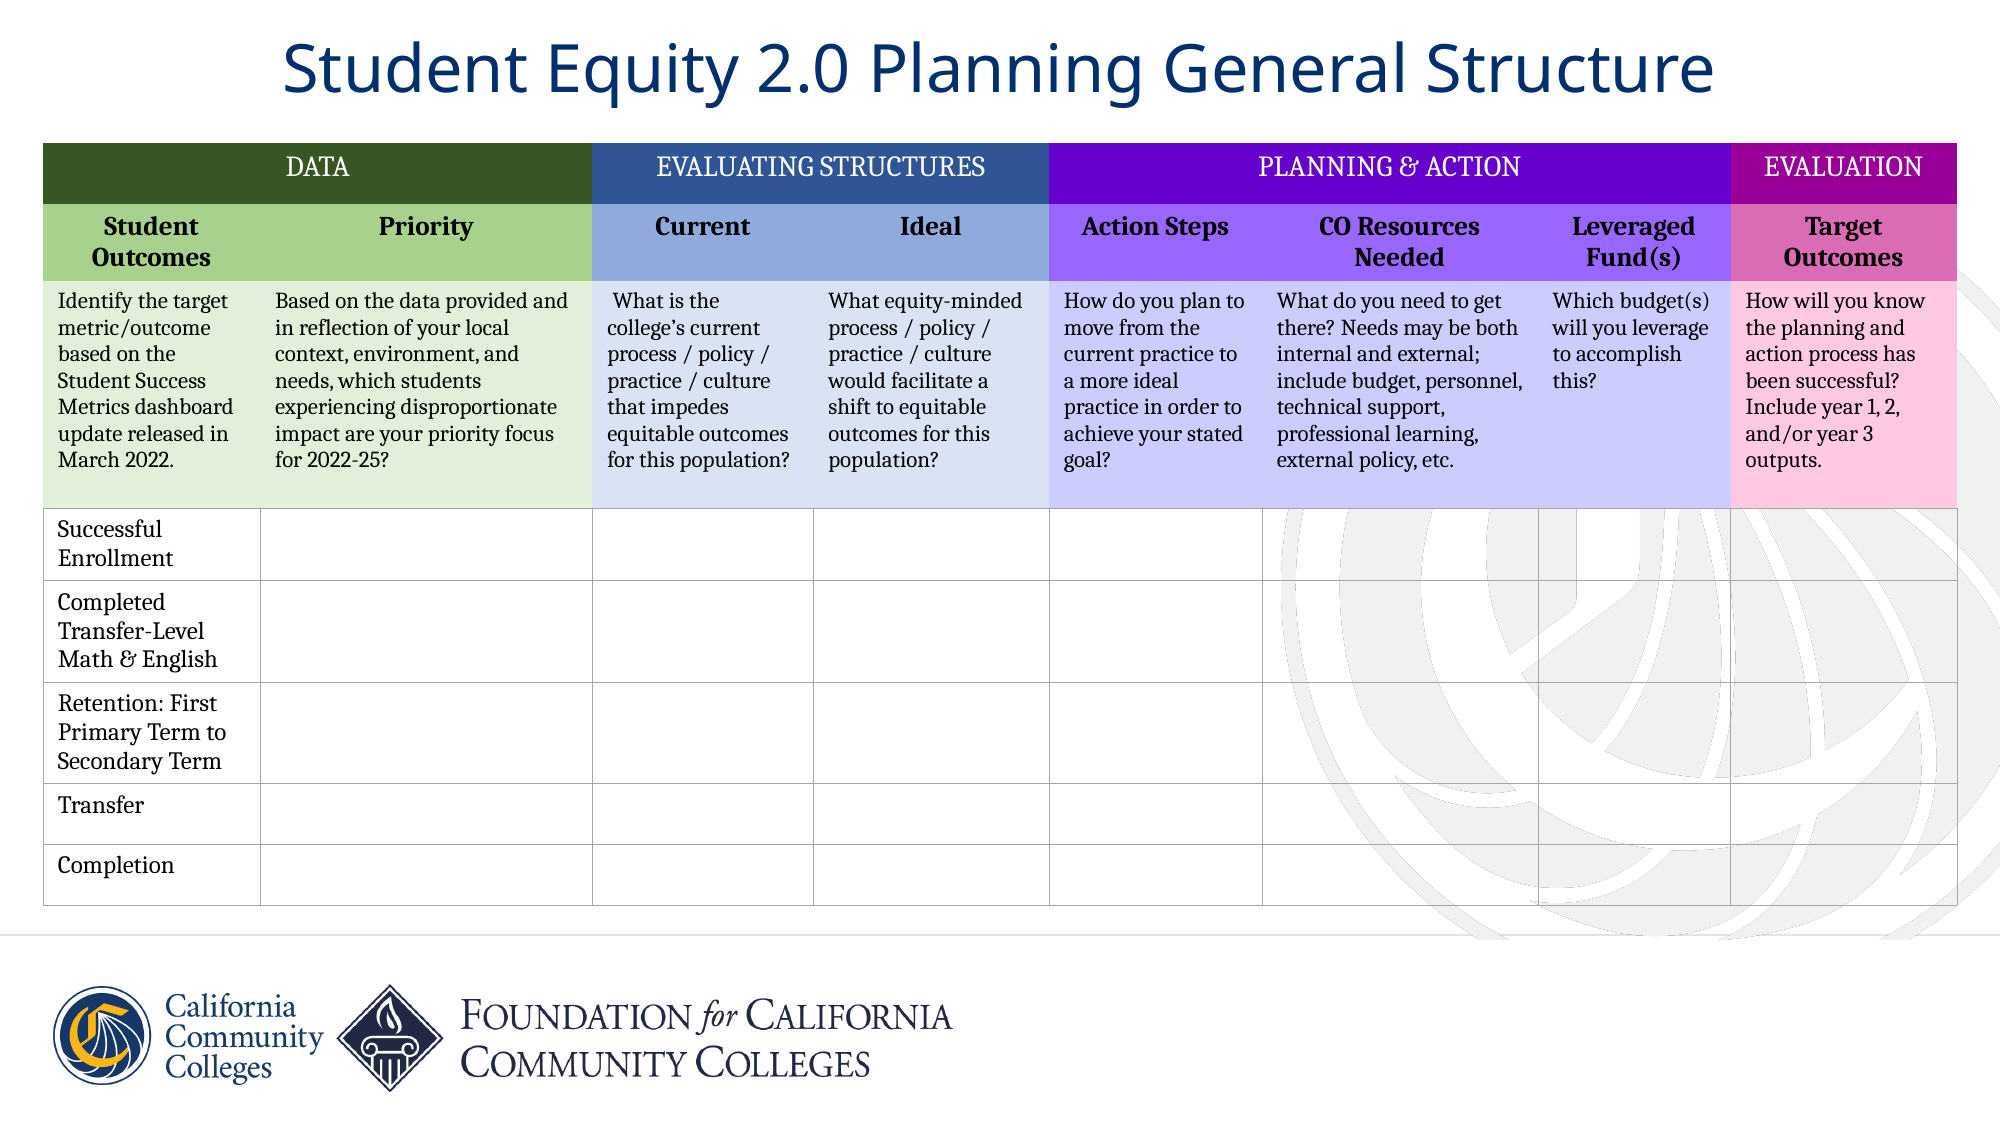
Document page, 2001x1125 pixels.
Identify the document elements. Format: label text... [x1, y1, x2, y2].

table_cell [1731, 784, 1957, 844]
table_cell [1731, 509, 1957, 580]
table_cell [1050, 581, 1262, 682]
table_cell Action Steps [1049, 204, 1262, 281]
table_header DATA [43, 143, 592, 204]
table_cell [1731, 581, 1957, 682]
table_cell [1539, 509, 1730, 580]
table_cell [1263, 509, 1538, 580]
table_cell CO Resources Needed [1262, 204, 1538, 281]
table_cell [1050, 509, 1262, 580]
table_cell [593, 845, 813, 905]
table_cell [814, 581, 1049, 682]
table_cell [261, 581, 592, 682]
table_cell [1539, 845, 1730, 905]
table_cell [1263, 784, 1538, 844]
table_cell What equity-minded process / policy / practice / culture would facilitate a shift to equitable outcomes for this population? [813, 281, 1049, 508]
table_cell [1050, 683, 1262, 783]
table_cell [814, 683, 1049, 783]
table_cell [261, 509, 592, 580]
table_cell [1263, 683, 1538, 783]
table_cell [261, 845, 592, 905]
table_cell Transfer [44, 784, 260, 844]
table_cell [1263, 845, 1538, 905]
table_cell [814, 784, 1049, 844]
table_cell [814, 845, 1049, 905]
table_cell Which budget(s) will you leverage to accomplish this? [1538, 281, 1731, 508]
table_cell [814, 509, 1049, 580]
picture [335, 983, 954, 1092]
table_cell What is the college’s current process / policy / practice / culture that impedes equitable outcomes for this population? [592, 281, 813, 508]
table_cell Identify the target metric/outcome based on the Student Success Metrics dashboard update released in March 2022. [43, 281, 260, 508]
table_cell [261, 683, 592, 783]
table_cell [593, 581, 813, 682]
table_cell Target Outcomes [1731, 204, 1957, 281]
table_cell [1539, 784, 1730, 844]
table_cell Based on the data provided and in reflection of your local context, environment, and needs, which students experiencing disproportionate impact are your priority focus for 2022-25? [260, 281, 592, 508]
table_header EVALUATION [1731, 143, 1957, 204]
table_cell [1539, 581, 1730, 682]
table_cell Student Outcomes [43, 204, 260, 281]
table_cell Priority [260, 204, 592, 281]
table_cell [1731, 845, 1957, 905]
picture [1281, 174, 2000, 940]
table_cell [593, 784, 813, 844]
table_cell How do you plan to move from the current practice to a more ideal practice in order to achieve your stated goal? [1049, 281, 1262, 508]
table_cell [1731, 683, 1957, 783]
table_cell [593, 509, 813, 580]
table_cell [593, 683, 813, 783]
title Student Equity 2.0 Planning General Structure [137, 0, 1863, 143]
table_cell Successful Enrollment [44, 509, 260, 580]
table_cell What do you need to get there? Needs may be both internal and external; include budget, personnel, technical support, professional learning, external policy, etc. [1262, 281, 1538, 508]
picture [53, 986, 327, 1085]
table_cell Retention: First Primary Term to Secondary Term [44, 683, 260, 783]
table_cell [1539, 683, 1730, 783]
table_cell Completion [44, 845, 260, 905]
table_cell [1050, 845, 1262, 905]
table_cell [261, 784, 592, 844]
table_header PLANNING & ACTION [1049, 143, 1731, 204]
table_cell [1263, 581, 1538, 682]
table_cell Completed Transfer-Level Math & English [44, 581, 260, 682]
table_header EVALUATING STRUCTURES [592, 143, 1049, 204]
table_cell Ideal [813, 204, 1049, 281]
table_cell How will you know the planning and action process has been successful? Include year 1, 2, and/or year 3 outputs. [1731, 281, 1957, 508]
table_cell [1050, 784, 1262, 844]
table_cell Leveraged Fund(s) [1538, 204, 1731, 281]
table_cell Current [592, 204, 813, 281]
